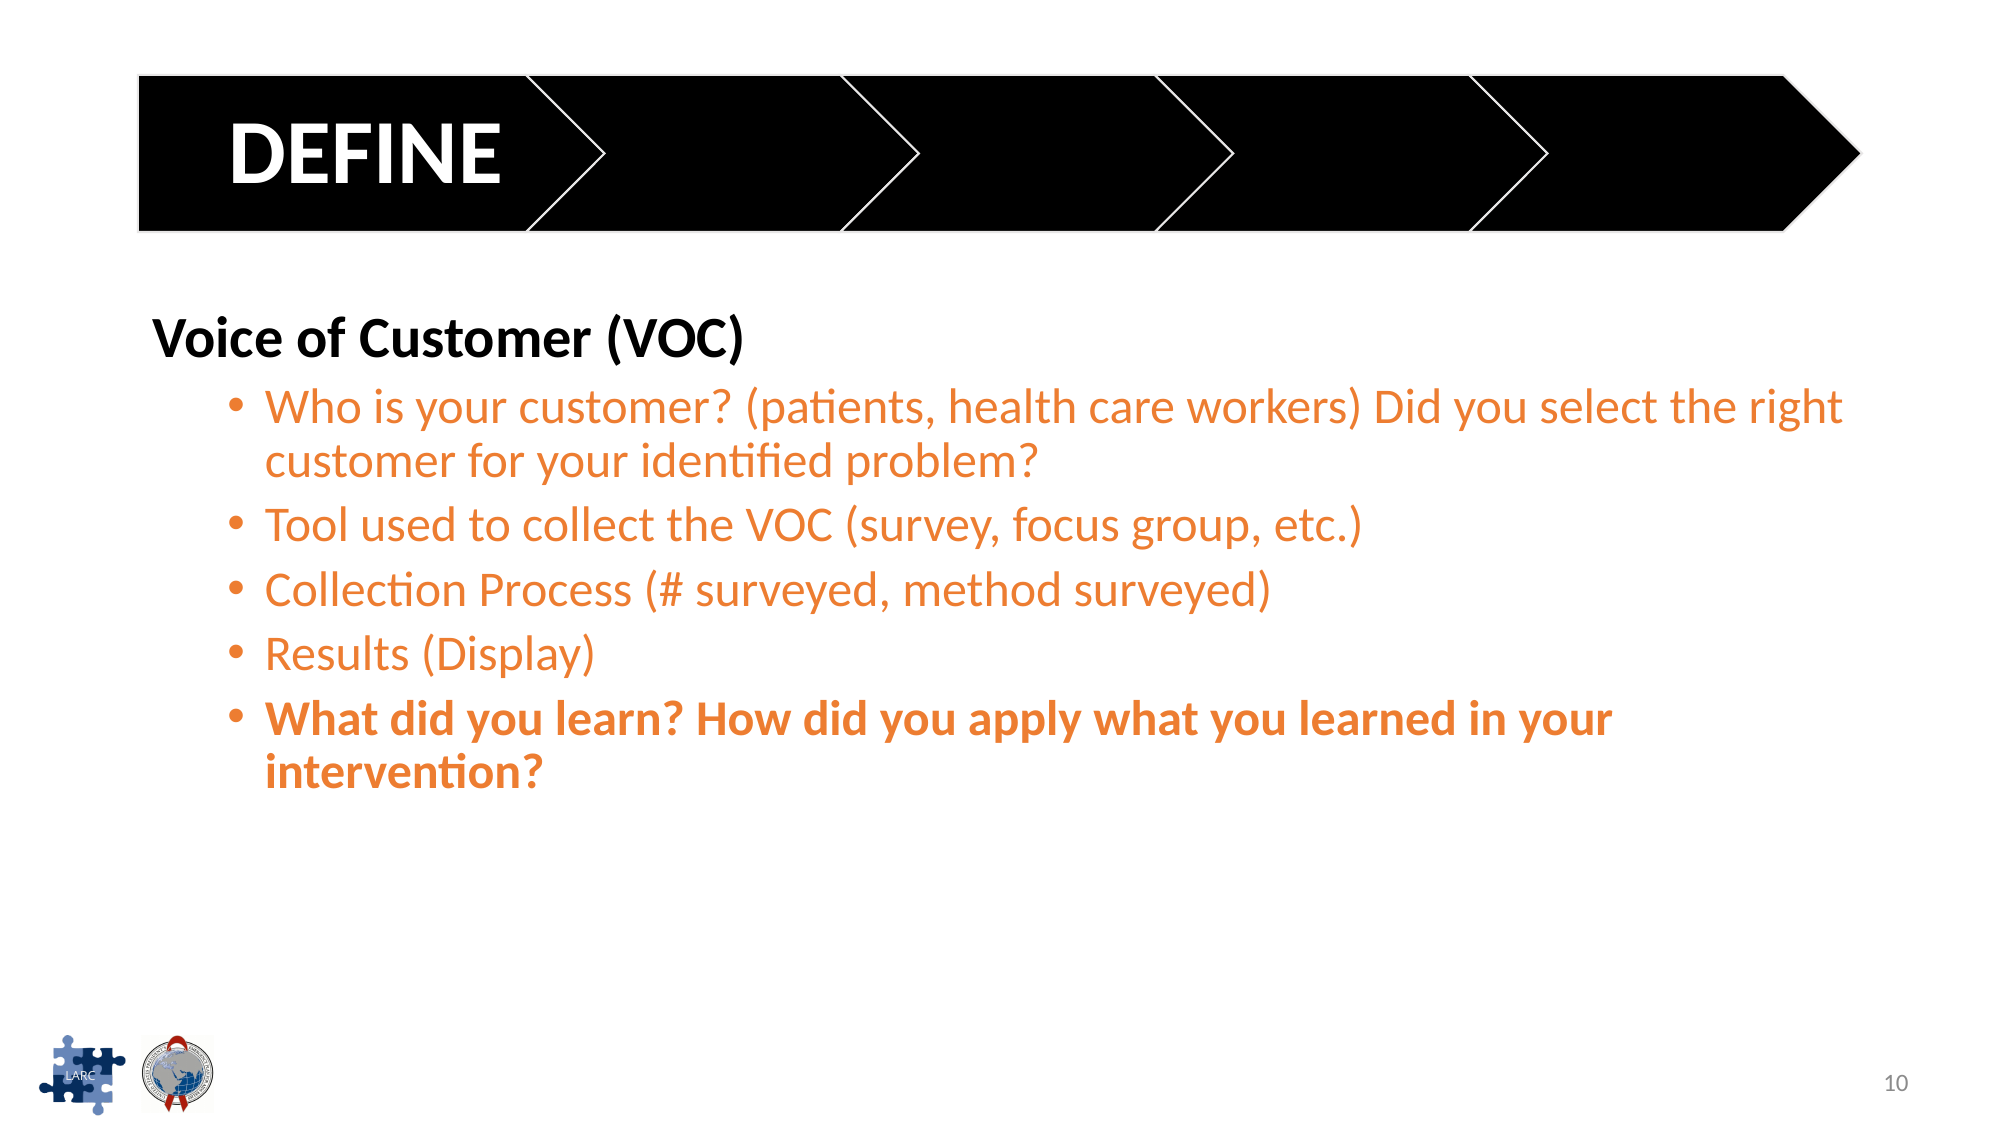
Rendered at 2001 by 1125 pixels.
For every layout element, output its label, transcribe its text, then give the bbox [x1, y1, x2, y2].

picture [0, 1035, 214, 1118]
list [137, 31, 1863, 276]
list Voice of Customer (VOC) Who is your customer? (patients, health care workers) Did you select the right customer for your identified problem? Tool used to collect the VOC (survey, focus group, etc.) Collection Process (# surveyed, method surveyed) Results (Display) What did you learn? How did you apply what you learned in your intervention? [137, 299, 1863, 1014]
slide_number 10 [1862, 1061, 1924, 1103]
